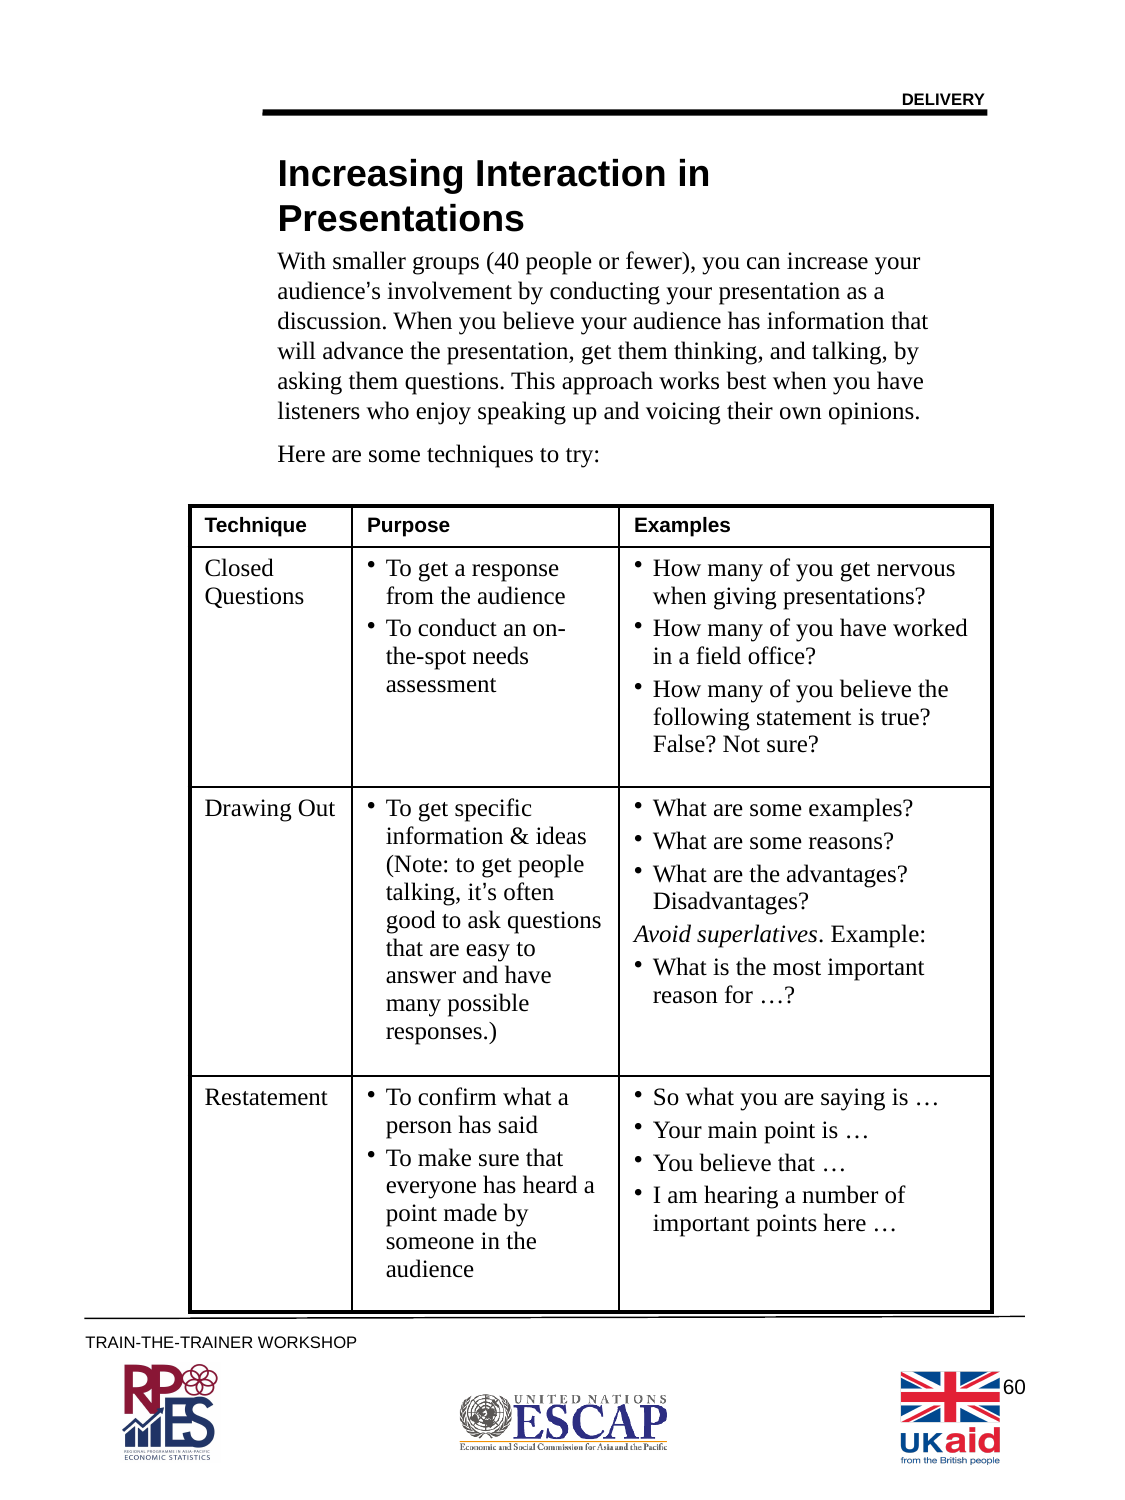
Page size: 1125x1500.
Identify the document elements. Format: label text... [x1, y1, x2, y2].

table_cell To get specific information & ideas (Note: to get people talking, it’s often good to ask questions that are easy to answer and have many possible responses.) [353, 788, 618, 1075]
text_box 60 [806, 1366, 1041, 1467]
picture [454, 1383, 671, 1455]
table_cell To confirm what a person has said To make sure that everyone has heard a point made by someone in the audience [353, 1077, 618, 1310]
table_cell To get a response from the audience To conduct an on-the-spot needs assessment [353, 548, 618, 786]
title Increasing Interaction in Presentations [262, 150, 950, 237]
text_box With smaller groups (40 people or fewer), you can increase your audience’s involvement by conducting your presentation as a discussion. When you believe your audience has information that will advance the presentation, get them thinking, and talking, by asking them questions. This approach works best when you have listeners who enjoy speaking up and voicing their own opinions. Here are some techniques to try: [262, 237, 980, 475]
table_cell So what you are saying is … Your main point is … You believe that … I am hearing a number of important points here … [620, 1077, 990, 1310]
table_cell Drawing Out [192, 788, 351, 1075]
table_header Technique [192, 508, 351, 546]
table_cell Restatement [192, 1077, 351, 1310]
picture [120, 1362, 221, 1463]
table_cell How many of you get nervous when giving presentations? How many of you have worked in a field office? How many of you believe the following statement is true? False? Not sure? [620, 548, 990, 786]
table_header Purpose [353, 508, 618, 546]
table_cell What are some examples? What are some reasons? What are the advantages? Disadvantages? Avoid superlatives. Example: What is the most important reason for …? [620, 788, 990, 1075]
table_cell Closed Questions [192, 548, 351, 786]
text_box DELIVERY [650, 81, 1000, 116]
table_header Examples [620, 508, 990, 546]
